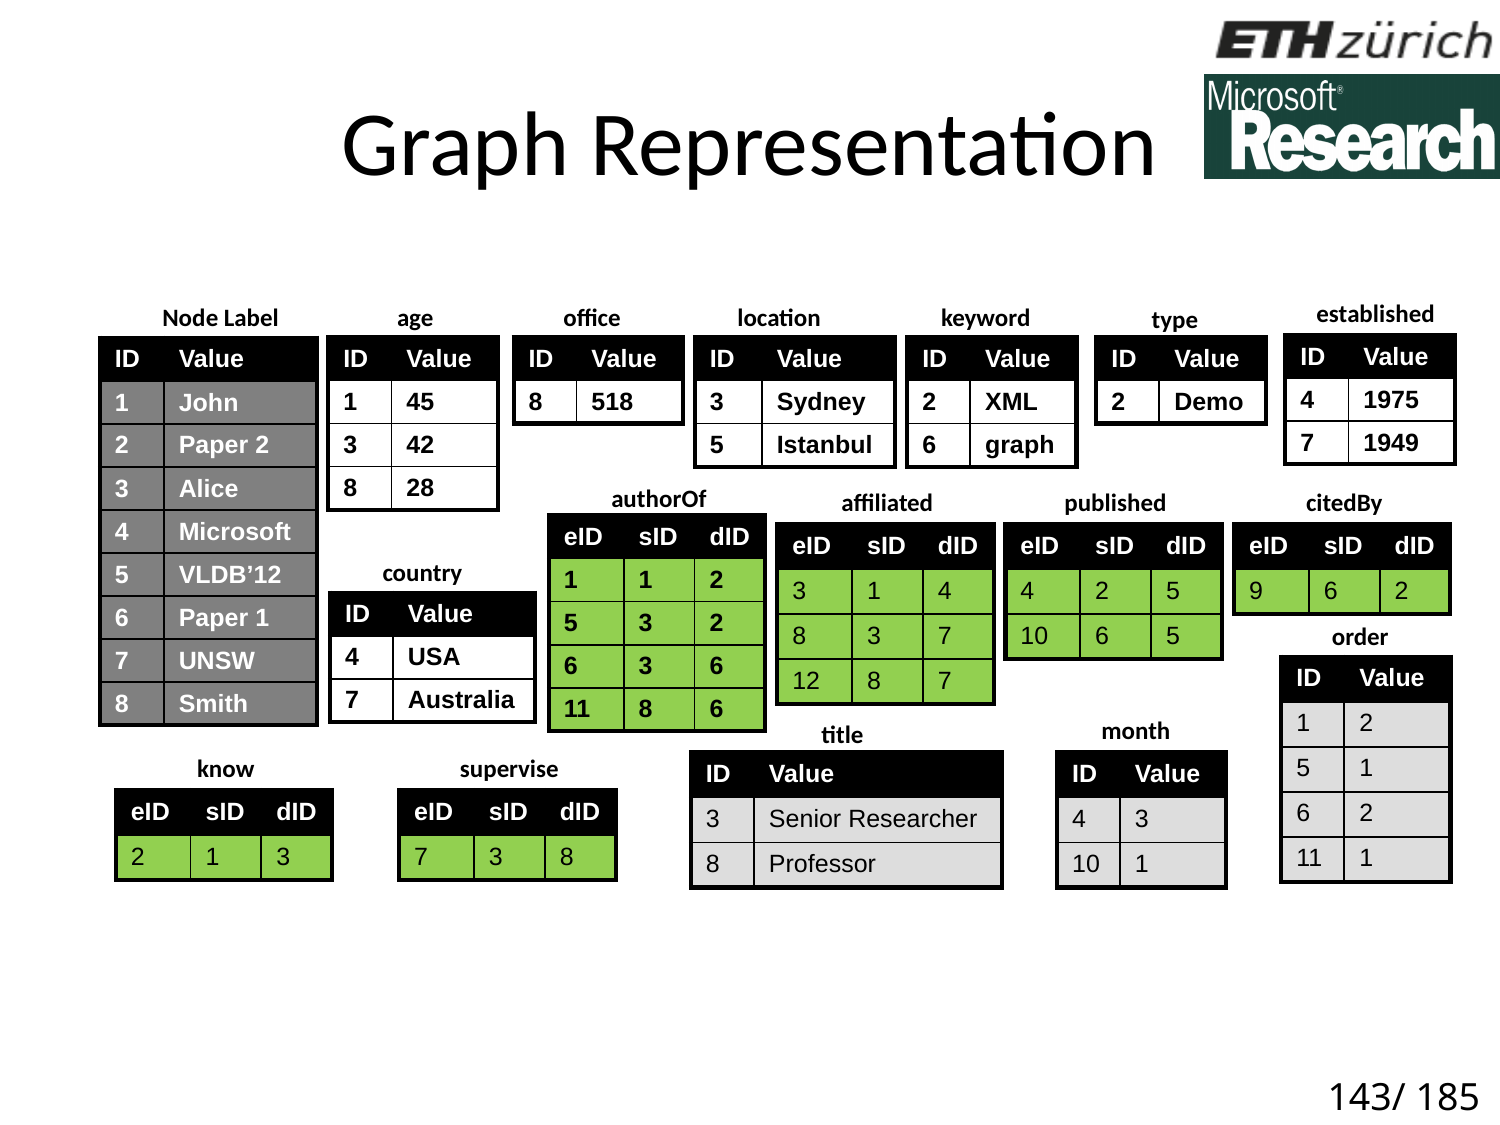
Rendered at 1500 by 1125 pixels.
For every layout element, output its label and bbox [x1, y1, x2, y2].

table_cell [102, 511, 163, 552]
table_cell [546, 836, 614, 878]
table_cell [971, 381, 1074, 423]
table_cell [1283, 703, 1343, 746]
title [75, 45, 1425, 233]
table_cell [102, 425, 163, 466]
table_cell [1008, 615, 1079, 657]
table_cell [165, 554, 315, 595]
text_box [898, 294, 1073, 339]
table_cell [551, 602, 623, 644]
table_cell [693, 798, 753, 842]
table_cell [1059, 843, 1119, 885]
table_header [546, 792, 614, 834]
table_cell [102, 554, 163, 595]
text_box [686, 294, 872, 339]
table_header [102, 340, 163, 380]
table_header [191, 792, 260, 834]
table_cell [1349, 422, 1453, 462]
table_header [1152, 526, 1220, 568]
table_cell [695, 602, 763, 644]
text_box [1049, 707, 1223, 752]
table_cell [332, 680, 392, 720]
table_cell [118, 836, 190, 878]
table_header [118, 792, 190, 834]
table_cell [971, 424, 1074, 465]
table_cell [1349, 379, 1453, 420]
table_header [165, 340, 315, 380]
text_box [505, 294, 679, 339]
table_cell [330, 424, 391, 466]
text_box [124, 294, 317, 339]
table_cell [1310, 570, 1379, 612]
table_cell [924, 570, 992, 613]
table_cell [165, 683, 315, 723]
table_cell [625, 689, 694, 729]
table_cell [697, 381, 761, 423]
table_cell [1345, 838, 1448, 880]
table_cell [853, 660, 922, 702]
table_header [625, 520, 694, 558]
table_cell [102, 597, 163, 638]
table_cell [1081, 615, 1150, 657]
table_cell [330, 467, 391, 508]
text_box [781, 479, 994, 524]
table_cell [625, 646, 694, 687]
table_cell [475, 836, 544, 878]
table_header [1381, 526, 1448, 568]
text_box [1009, 479, 1222, 524]
table_header [1121, 755, 1224, 797]
table_cell [625, 602, 694, 644]
table_header [924, 526, 992, 568]
table_cell [394, 637, 533, 678]
table_header [332, 595, 392, 635]
table_header [779, 526, 851, 568]
table_cell [102, 683, 163, 723]
table_cell [551, 689, 623, 729]
table_cell [695, 646, 763, 687]
table_cell [1283, 838, 1343, 880]
table_cell [330, 381, 391, 423]
table_header [1160, 339, 1264, 380]
table_cell [924, 615, 992, 658]
table_header [1098, 341, 1158, 380]
table_cell [102, 468, 163, 509]
table_header [697, 339, 761, 380]
table_cell [1152, 615, 1220, 657]
table_header [330, 339, 391, 380]
table_cell [262, 836, 330, 878]
table_cell [1059, 798, 1119, 842]
table_header [1008, 526, 1079, 568]
table_cell [394, 680, 533, 720]
text_box [328, 294, 503, 339]
table_cell [755, 843, 1000, 885]
table_cell [853, 615, 922, 658]
table_cell [1345, 793, 1448, 836]
table_header [475, 792, 544, 834]
text_box [322, 549, 523, 595]
table_cell [551, 646, 623, 687]
table_header [1081, 526, 1150, 568]
table_header [516, 339, 576, 380]
table_cell [695, 689, 763, 711]
table_cell [924, 660, 992, 702]
table_header [1283, 659, 1343, 701]
table_header [909, 339, 969, 380]
table_cell [165, 511, 315, 552]
table_header [262, 792, 330, 834]
table_cell [625, 559, 694, 601]
table_cell [1287, 379, 1348, 420]
table_cell [165, 468, 315, 509]
table_cell [1081, 570, 1150, 613]
table_header [693, 757, 753, 797]
table_cell [763, 424, 893, 465]
table_cell [577, 381, 681, 421]
text_box [552, 474, 766, 520]
table_header [401, 792, 473, 834]
table_cell [392, 381, 496, 423]
table_cell [165, 382, 315, 423]
text_box [119, 745, 333, 790]
picture [1198, 0, 1500, 180]
table_cell [392, 467, 496, 508]
table_cell [516, 381, 576, 421]
table_header [392, 339, 496, 380]
table_header [1287, 337, 1348, 377]
table_cell [551, 559, 623, 601]
table_cell [1152, 570, 1220, 613]
table_cell [695, 559, 763, 601]
table_cell [693, 843, 753, 885]
table_cell [755, 798, 1000, 842]
table_cell [779, 570, 851, 613]
table_header [1310, 526, 1379, 568]
table_header [1345, 659, 1448, 701]
table_header [763, 339, 893, 380]
table_header [551, 518, 623, 558]
table_cell [1345, 748, 1448, 791]
table_header [1059, 755, 1119, 797]
text_box [682, 711, 1002, 757]
table_cell [165, 640, 315, 681]
table_cell [853, 570, 922, 613]
table_cell [191, 836, 260, 878]
table_header [577, 339, 681, 380]
table_cell [102, 640, 163, 681]
table_header [1349, 337, 1453, 377]
table_cell [1283, 793, 1343, 836]
table_cell [909, 381, 969, 423]
text_box [1273, 613, 1448, 659]
table_header [394, 595, 533, 635]
table_header [1236, 526, 1308, 568]
table_cell [1121, 843, 1224, 885]
table_header [755, 757, 1000, 797]
table_cell [401, 836, 473, 878]
table_header [695, 520, 763, 558]
table_cell [1283, 748, 1343, 791]
table_header [971, 339, 1074, 380]
table_cell [763, 381, 893, 423]
table_cell [392, 424, 496, 466]
table_cell [165, 597, 315, 638]
table_cell [1160, 381, 1264, 421]
text_box [1312, 1065, 1500, 1125]
table_cell [102, 382, 163, 423]
table_header [853, 526, 922, 568]
table_cell [779, 660, 851, 702]
table_cell [165, 425, 315, 466]
text_box [1237, 479, 1451, 524]
table_cell [779, 615, 851, 658]
table_cell [1345, 703, 1448, 746]
table_cell [1287, 422, 1348, 462]
table_cell [332, 637, 392, 678]
text_box [1288, 290, 1463, 335]
table_cell [1236, 570, 1308, 612]
table_cell [1008, 570, 1079, 613]
table_cell [909, 424, 969, 465]
table_cell [697, 424, 761, 465]
table_cell [1098, 381, 1158, 421]
text_box [1088, 295, 1262, 341]
table_cell [1381, 570, 1448, 612]
text_box [403, 745, 616, 790]
table_cell [1121, 798, 1224, 842]
